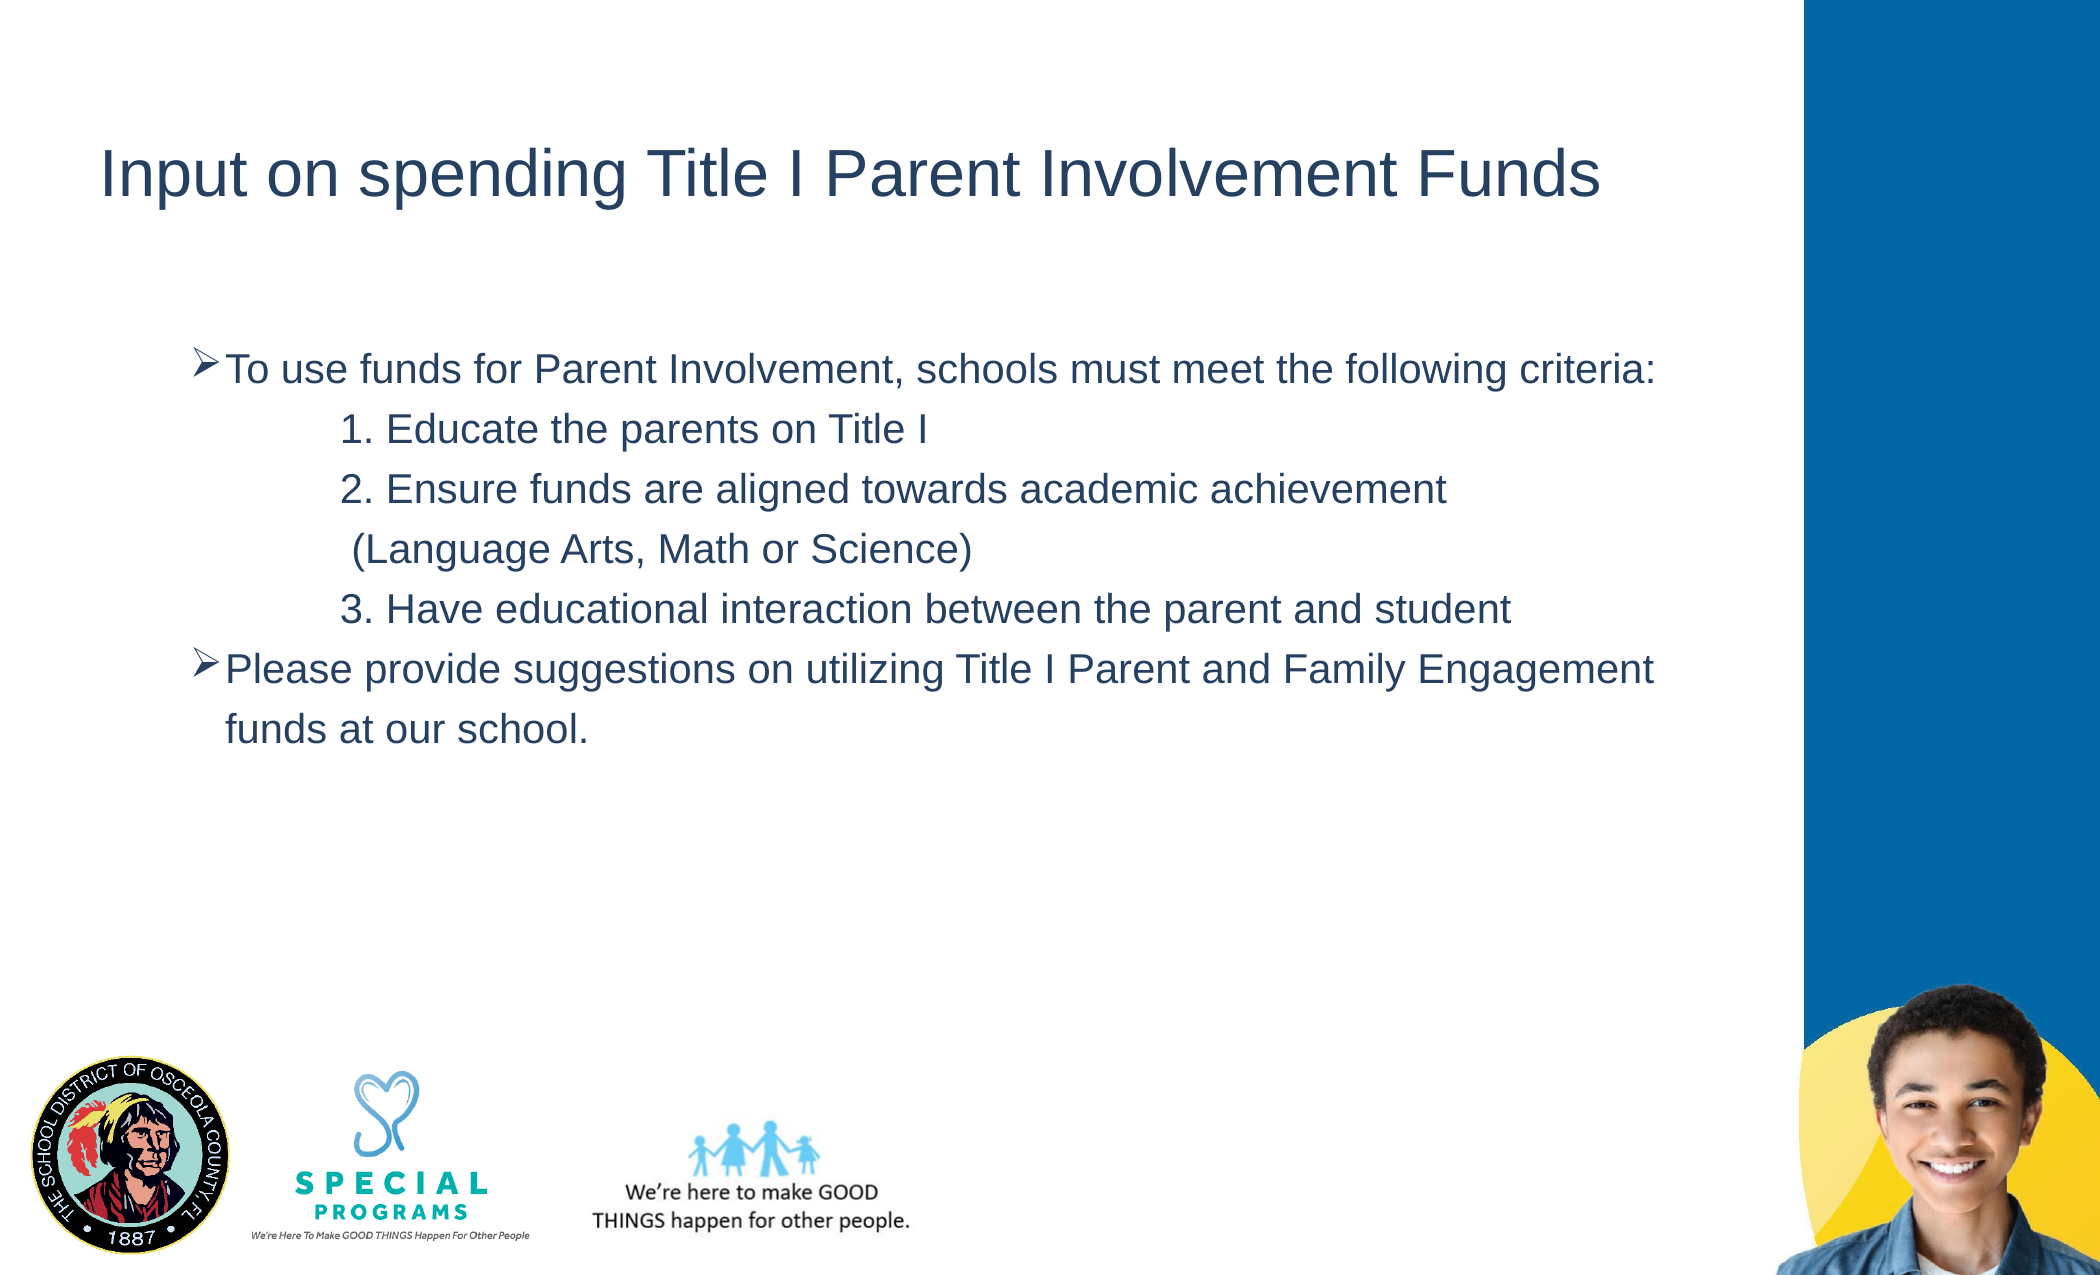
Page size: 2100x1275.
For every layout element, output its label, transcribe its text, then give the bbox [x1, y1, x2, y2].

picture [24, 1049, 553, 1261]
text_box Input on spending Title I Parent Involvement Funds [85, 122, 1712, 217]
picture [1769, 0, 2100, 1275]
picture [558, 1099, 955, 1247]
text_box To use funds for Parent Involvement, schools must meet the following criteria: 1. Educate the parents on Title I 2. Ensure funds are aligned towards academic achievement (Language Arts, Math or Science) 3. Have educational interaction between the parent and student Please provide suggestions on utilizing Title I Parent and Family Engagement funds at our school. [174, 324, 1764, 760]
